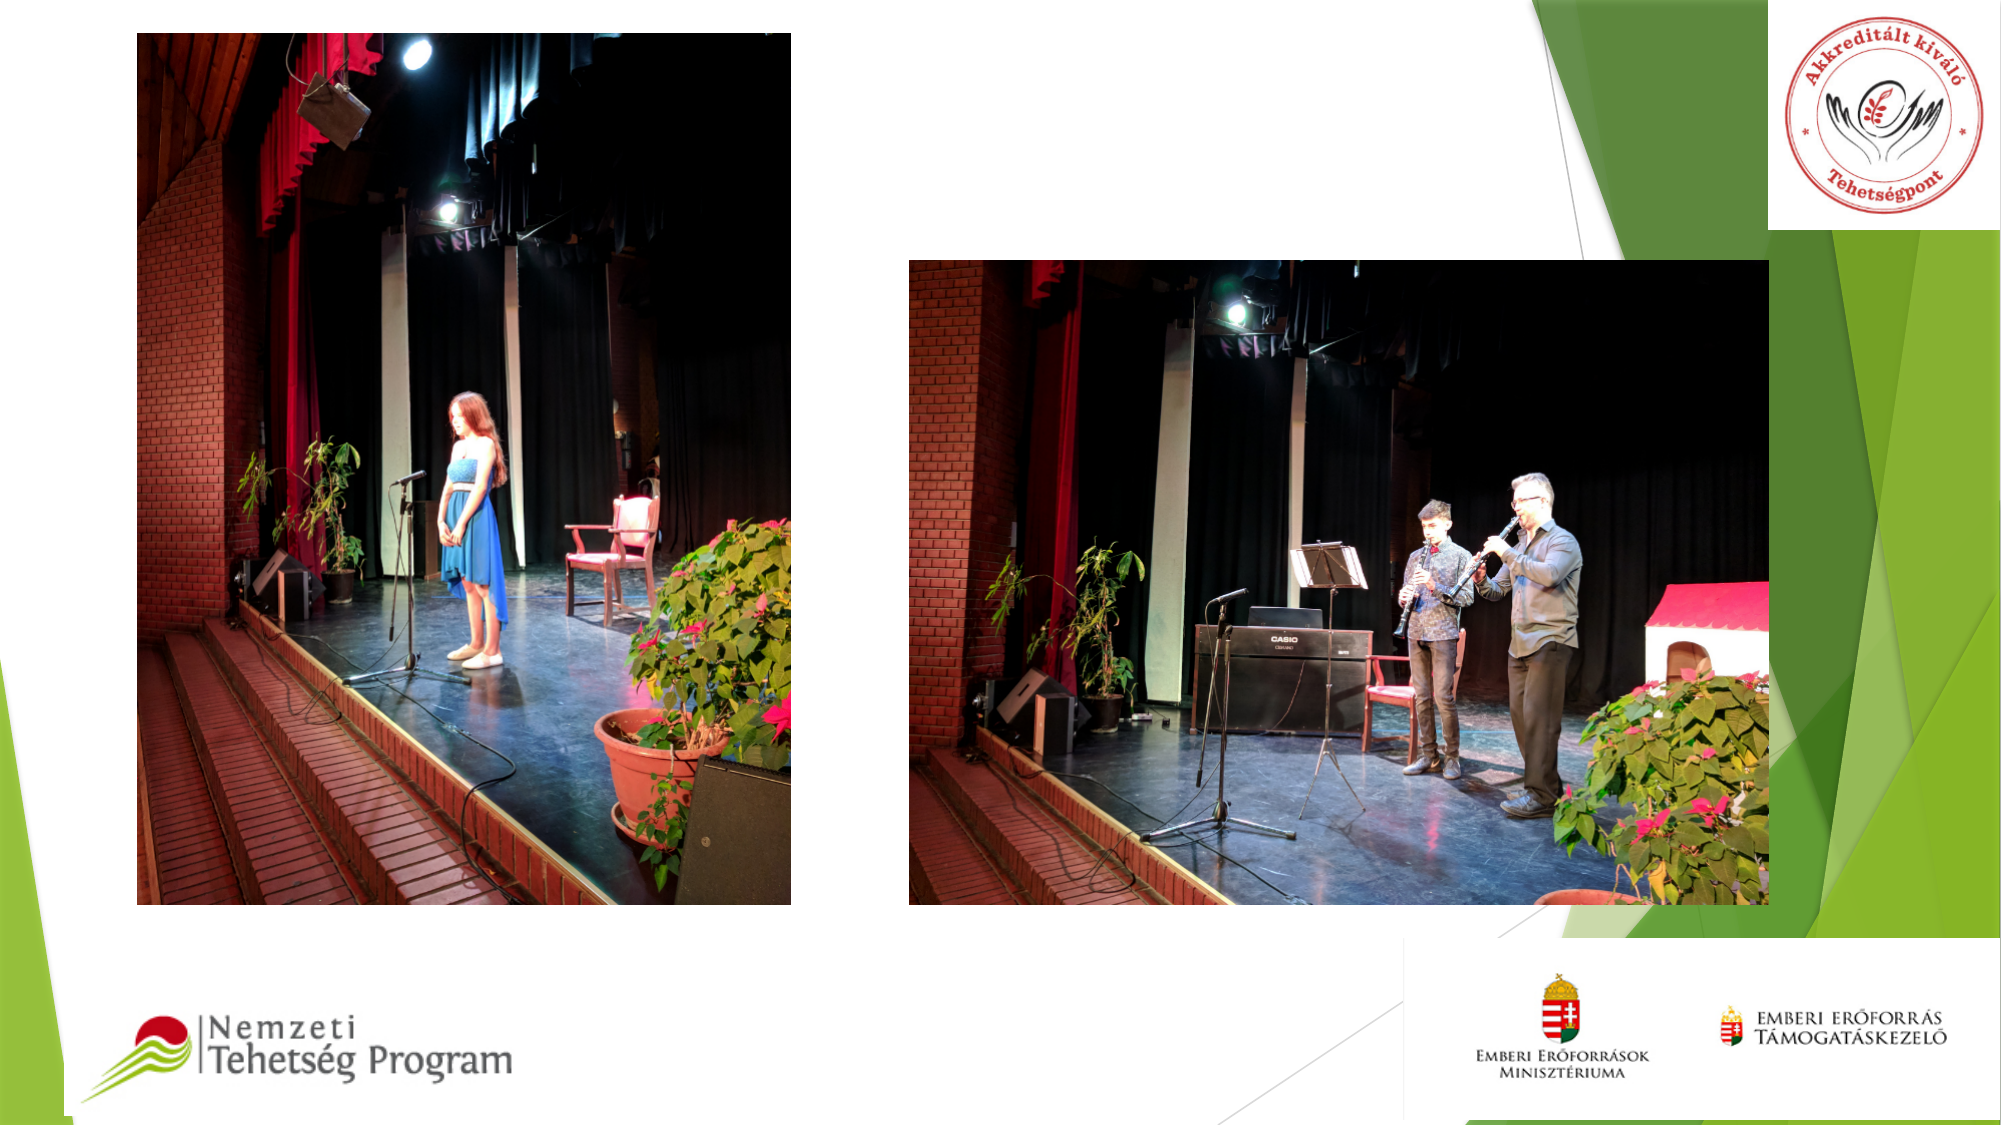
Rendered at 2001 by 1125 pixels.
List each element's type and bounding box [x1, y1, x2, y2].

picture [1768, 0, 2000, 230]
picture [1402, 937, 2000, 1120]
picture [64, 998, 532, 1117]
picture [909, 260, 1770, 906]
picture [136, 33, 792, 906]
